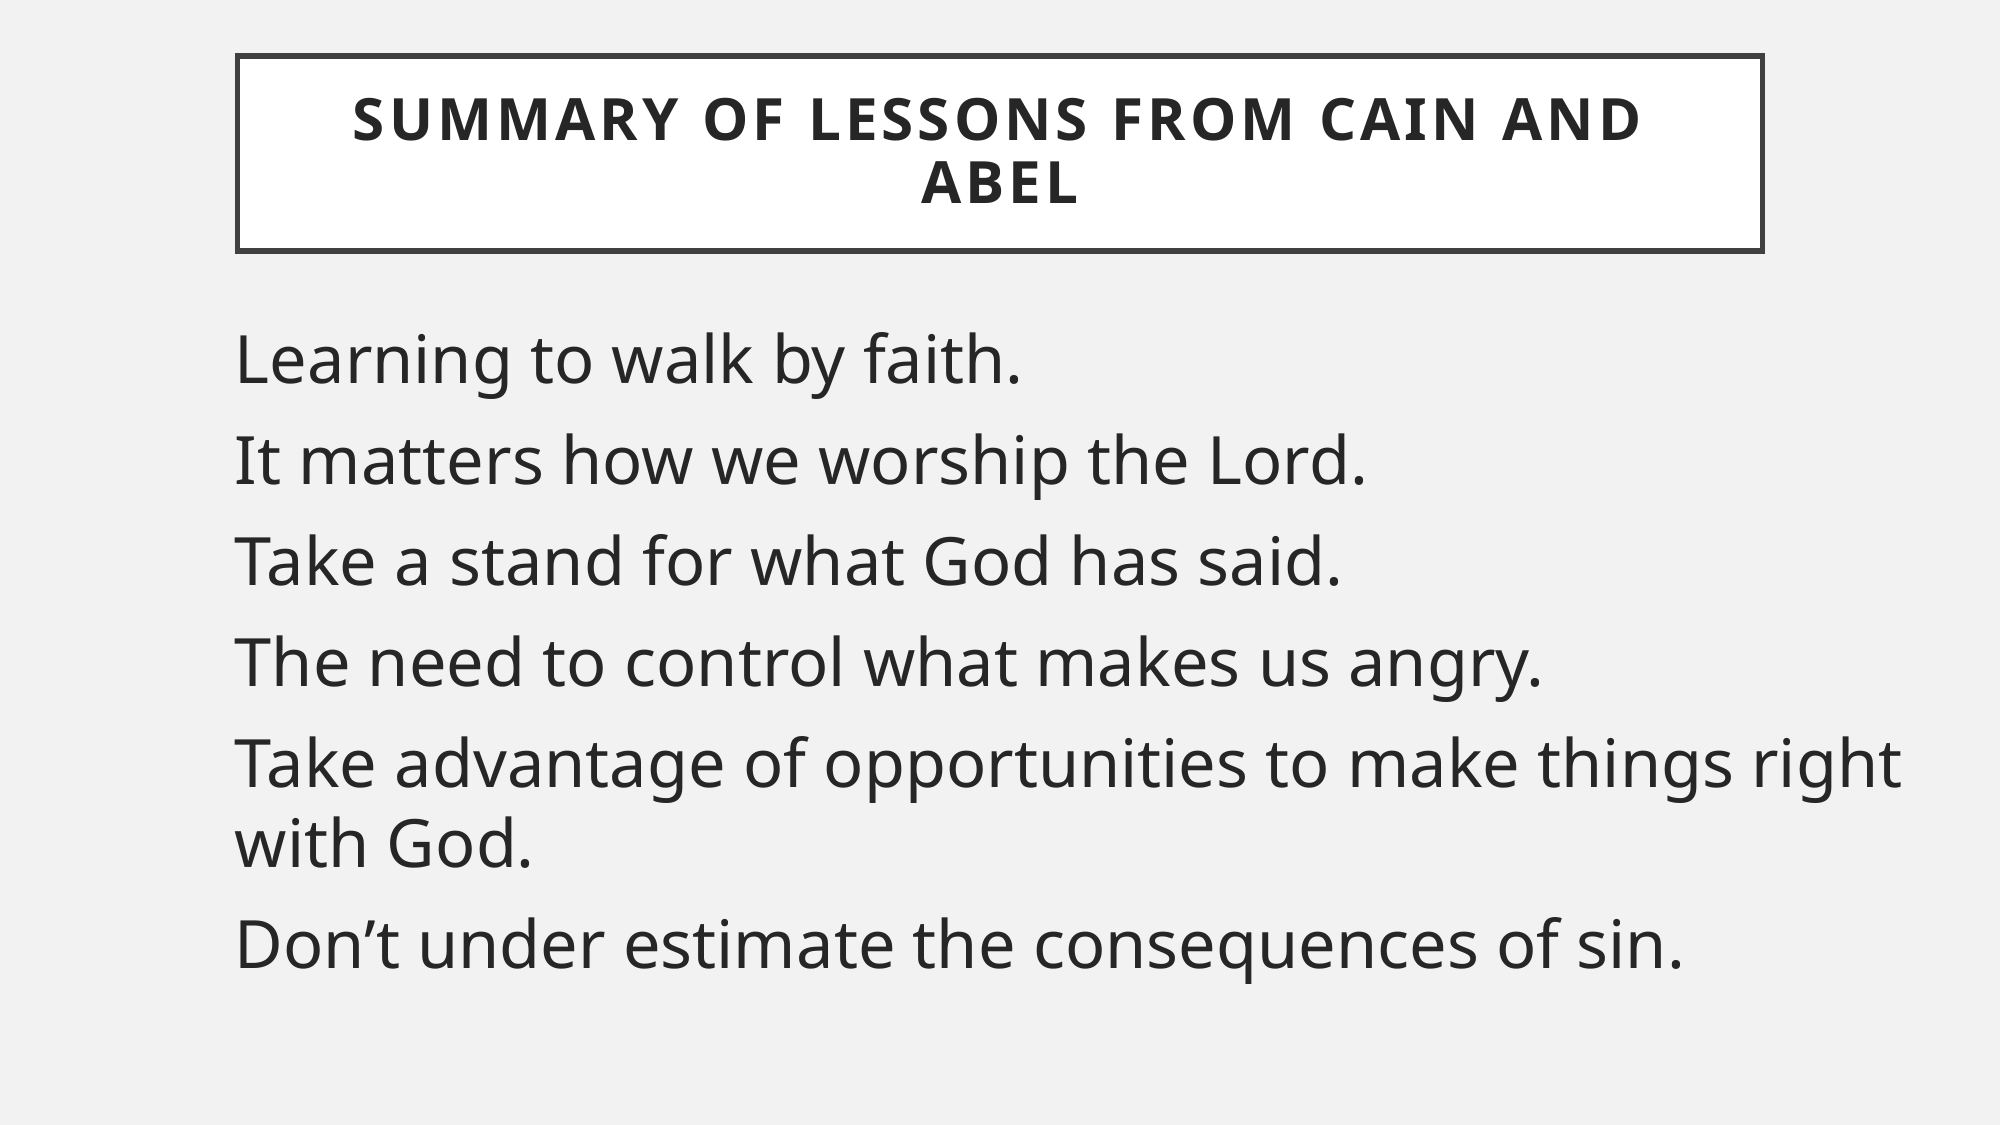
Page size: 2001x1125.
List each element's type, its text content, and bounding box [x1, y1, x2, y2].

title Summary of lessons from Cain and Abel [235, 53, 1765, 254]
list Learning to walk by faith. It matters how we worship the Lord. Take a stand for what God has said. The need to control what makes us angry. Take advantage of opportunities to make things right with God. Don’t under estimate the consequences of sin. [219, 309, 1935, 1069]
